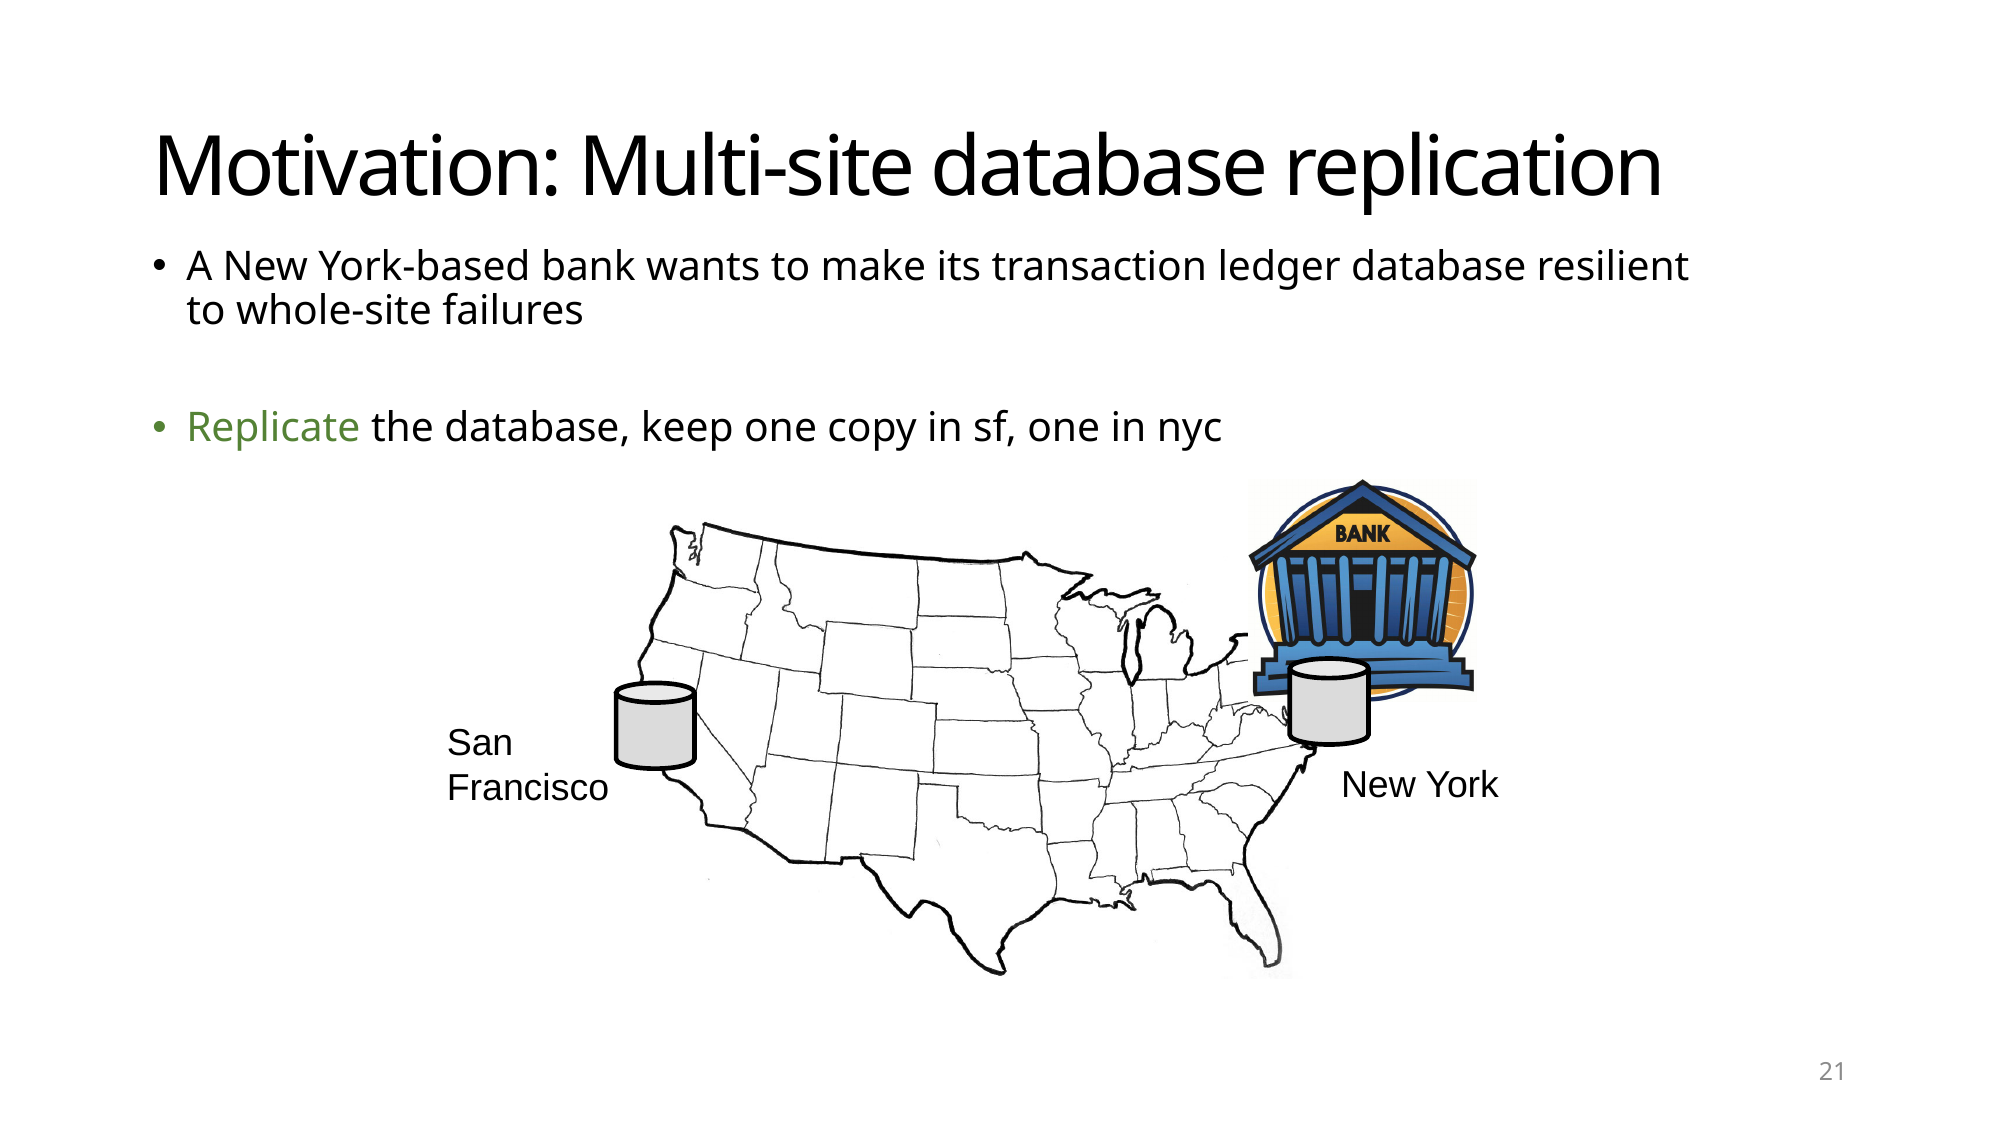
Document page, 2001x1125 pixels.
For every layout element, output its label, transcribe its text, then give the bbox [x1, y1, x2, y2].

slide_number 21 [1412, 1042, 1863, 1103]
text_box New York [1392, 752, 1514, 812]
title Motivation: Multi-site database replication [137, 59, 1863, 278]
list A New York-based bank wants to make its transaction ledger database resilient to whole-site failures Replicate the database, keep one copy in sf, one in nyc [137, 278, 1713, 460]
picture [634, 479, 1477, 979]
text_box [432, 682, 695, 817]
